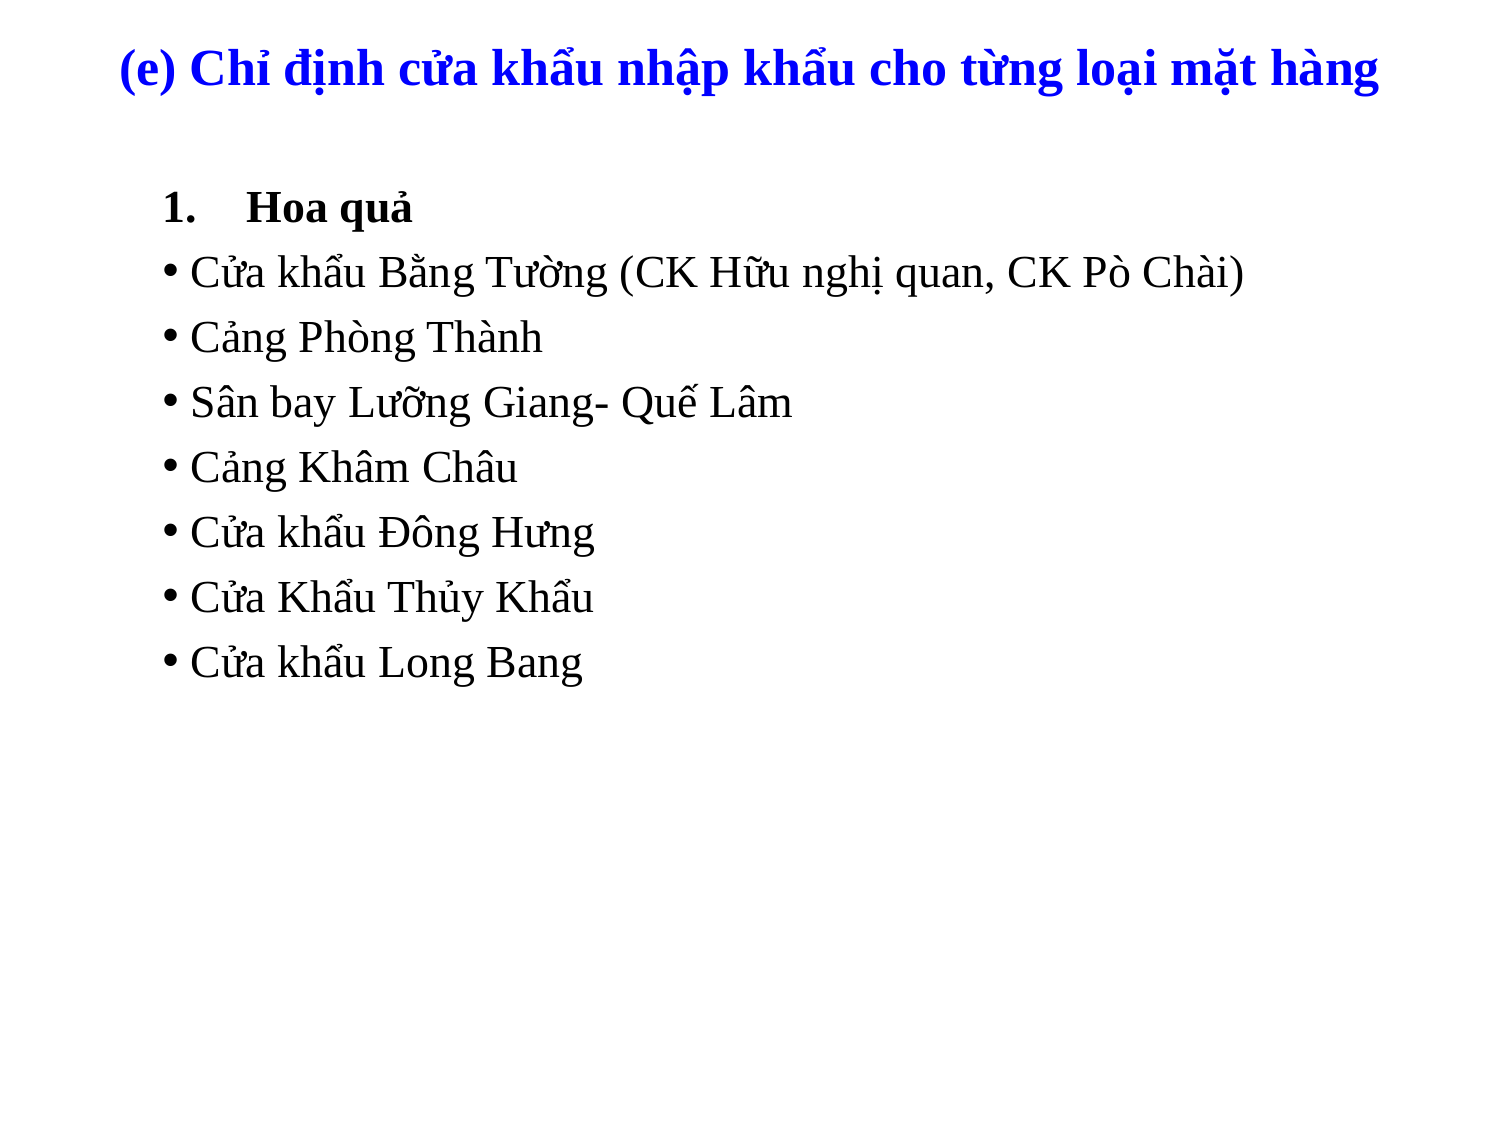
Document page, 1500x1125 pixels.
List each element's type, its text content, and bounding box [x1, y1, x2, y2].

title (e) Chỉ định cửa khẩu nhập khẩu cho từng loại mặt hàng [0, 0, 1500, 138]
list Hoa quả Cửa khẩu Bằng Tường (CK Hữu nghị quan, CK Pò Chài) Cảng Phòng Thành Sân bay Lưỡng Giang- Quế Lâm Cảng Khâm Châu Cửa khẩu Đông Hưng Cửa Khẩu Thủy Khẩu Cửa khẩu Long Bang [147, 174, 1365, 846]
